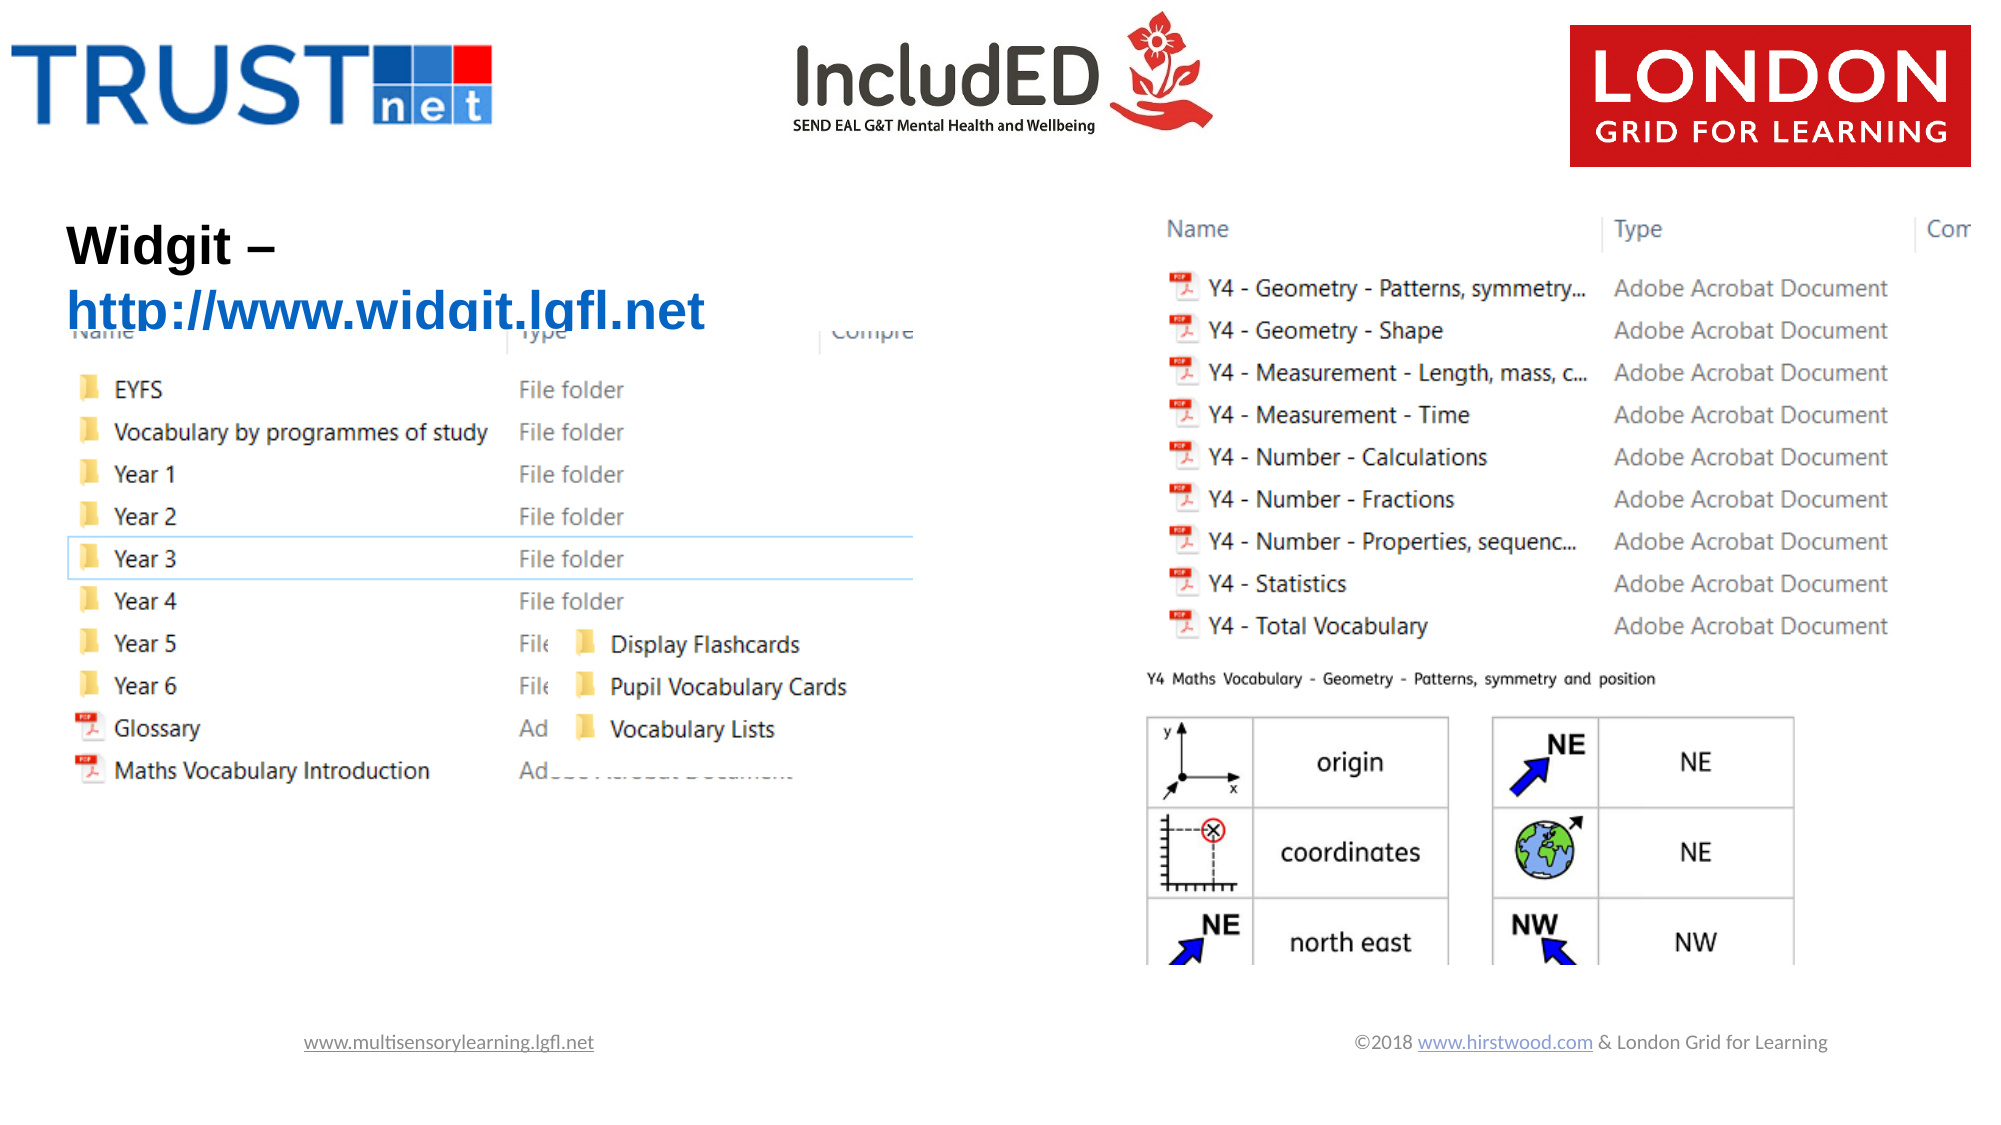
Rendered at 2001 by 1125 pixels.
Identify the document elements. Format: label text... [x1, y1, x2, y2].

text_box www.multisensorylearning.lgfl.net ©2018 www.hirstwood.com & London Grid for Learning [288, 1021, 1844, 1062]
picture [52, 331, 969, 834]
picture [0, 0, 505, 191]
picture [1570, 25, 1971, 167]
text_box Widgit – http://www.widgit.lgfl.net [52, 202, 947, 393]
picture [1137, 217, 1971, 965]
picture [787, 11, 1213, 137]
